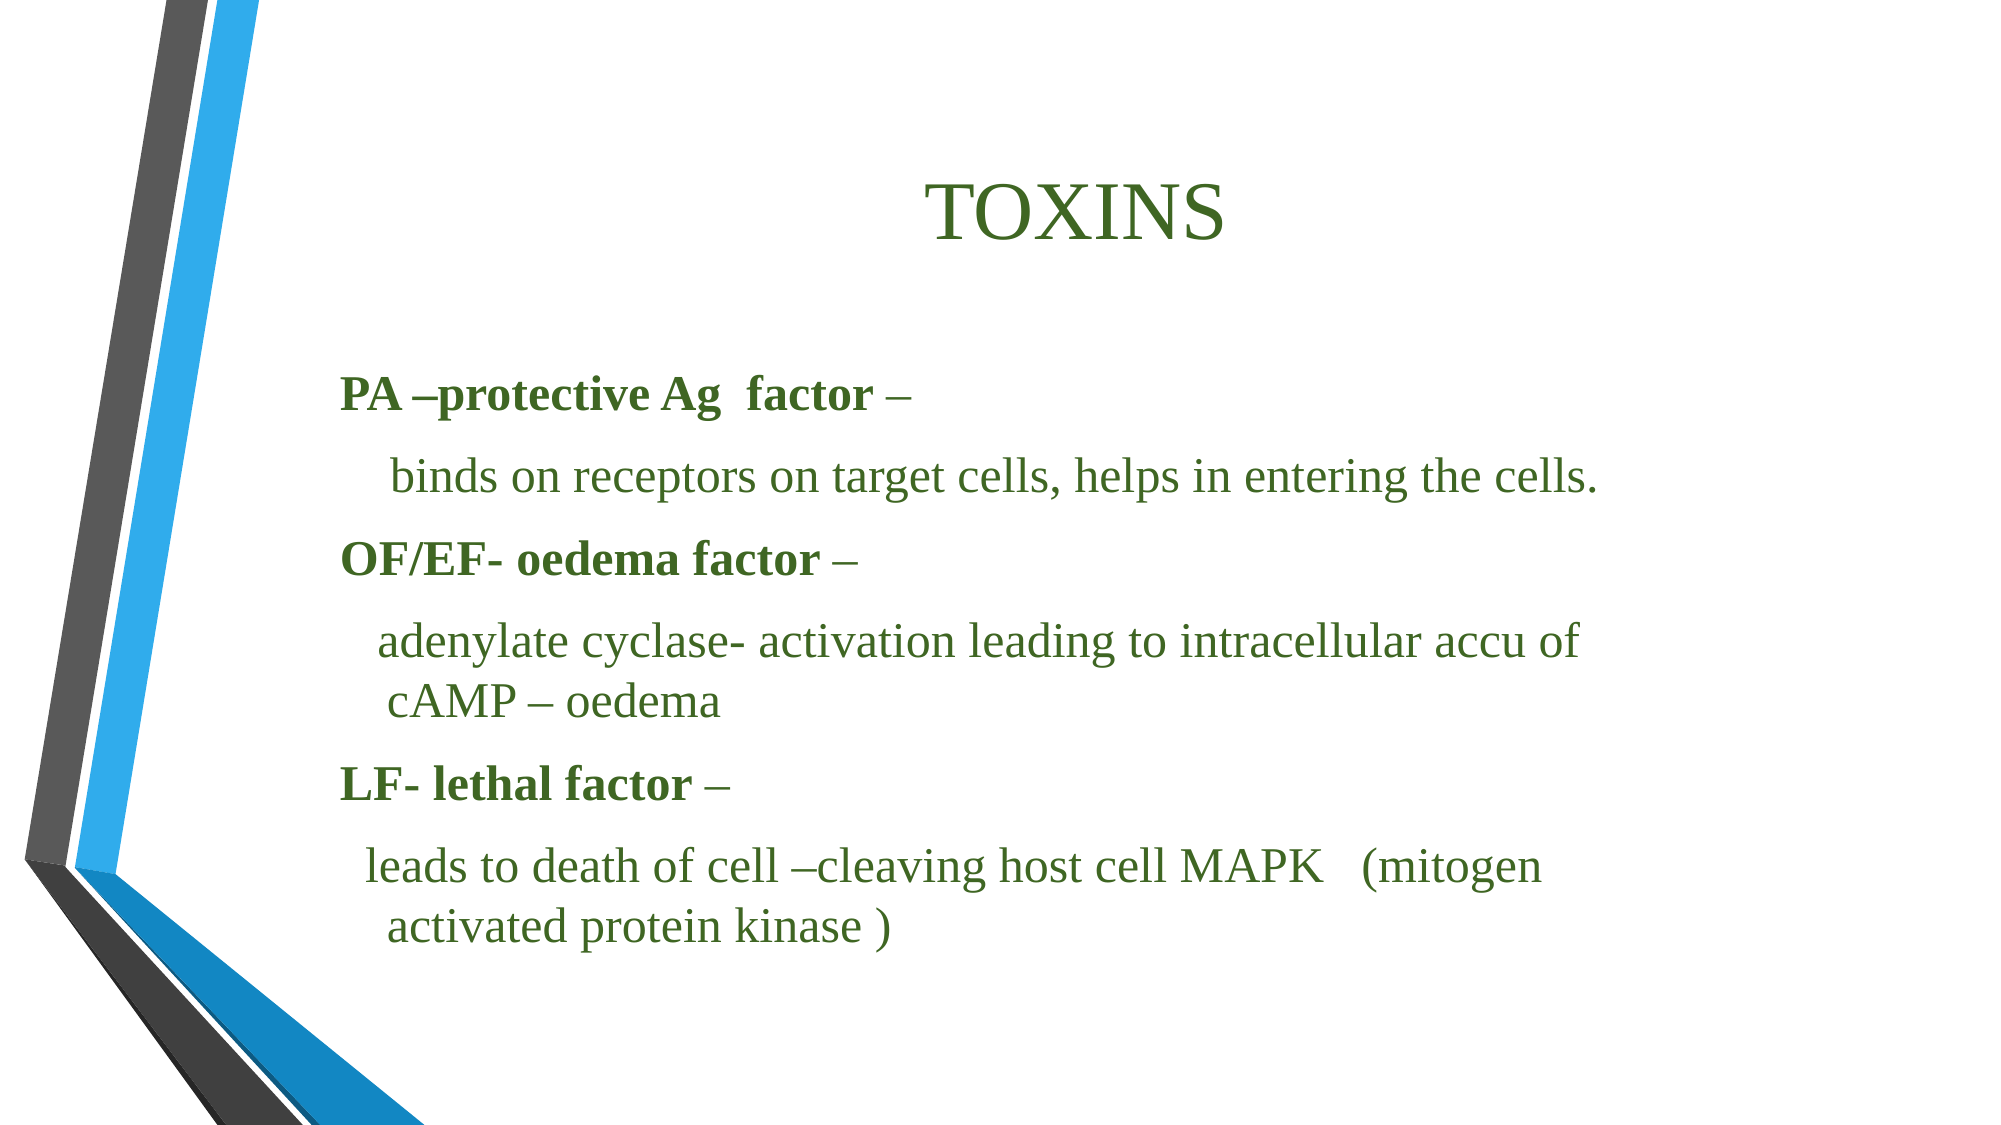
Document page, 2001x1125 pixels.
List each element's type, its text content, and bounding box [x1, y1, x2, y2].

title TOXINS [243, 112, 1887, 400]
list PA –protective Ag factor – binds on receptors on target cells, helps in entering the cells. OF/EF- oedema factor – adenylate cyclase- activation leading to intracellular accu of cAMP – oedema LF- lethal factor – leads to death of cell –cleaving host cell MAPK (mitogen activated protein kinase ) [324, 224, 1675, 1006]
